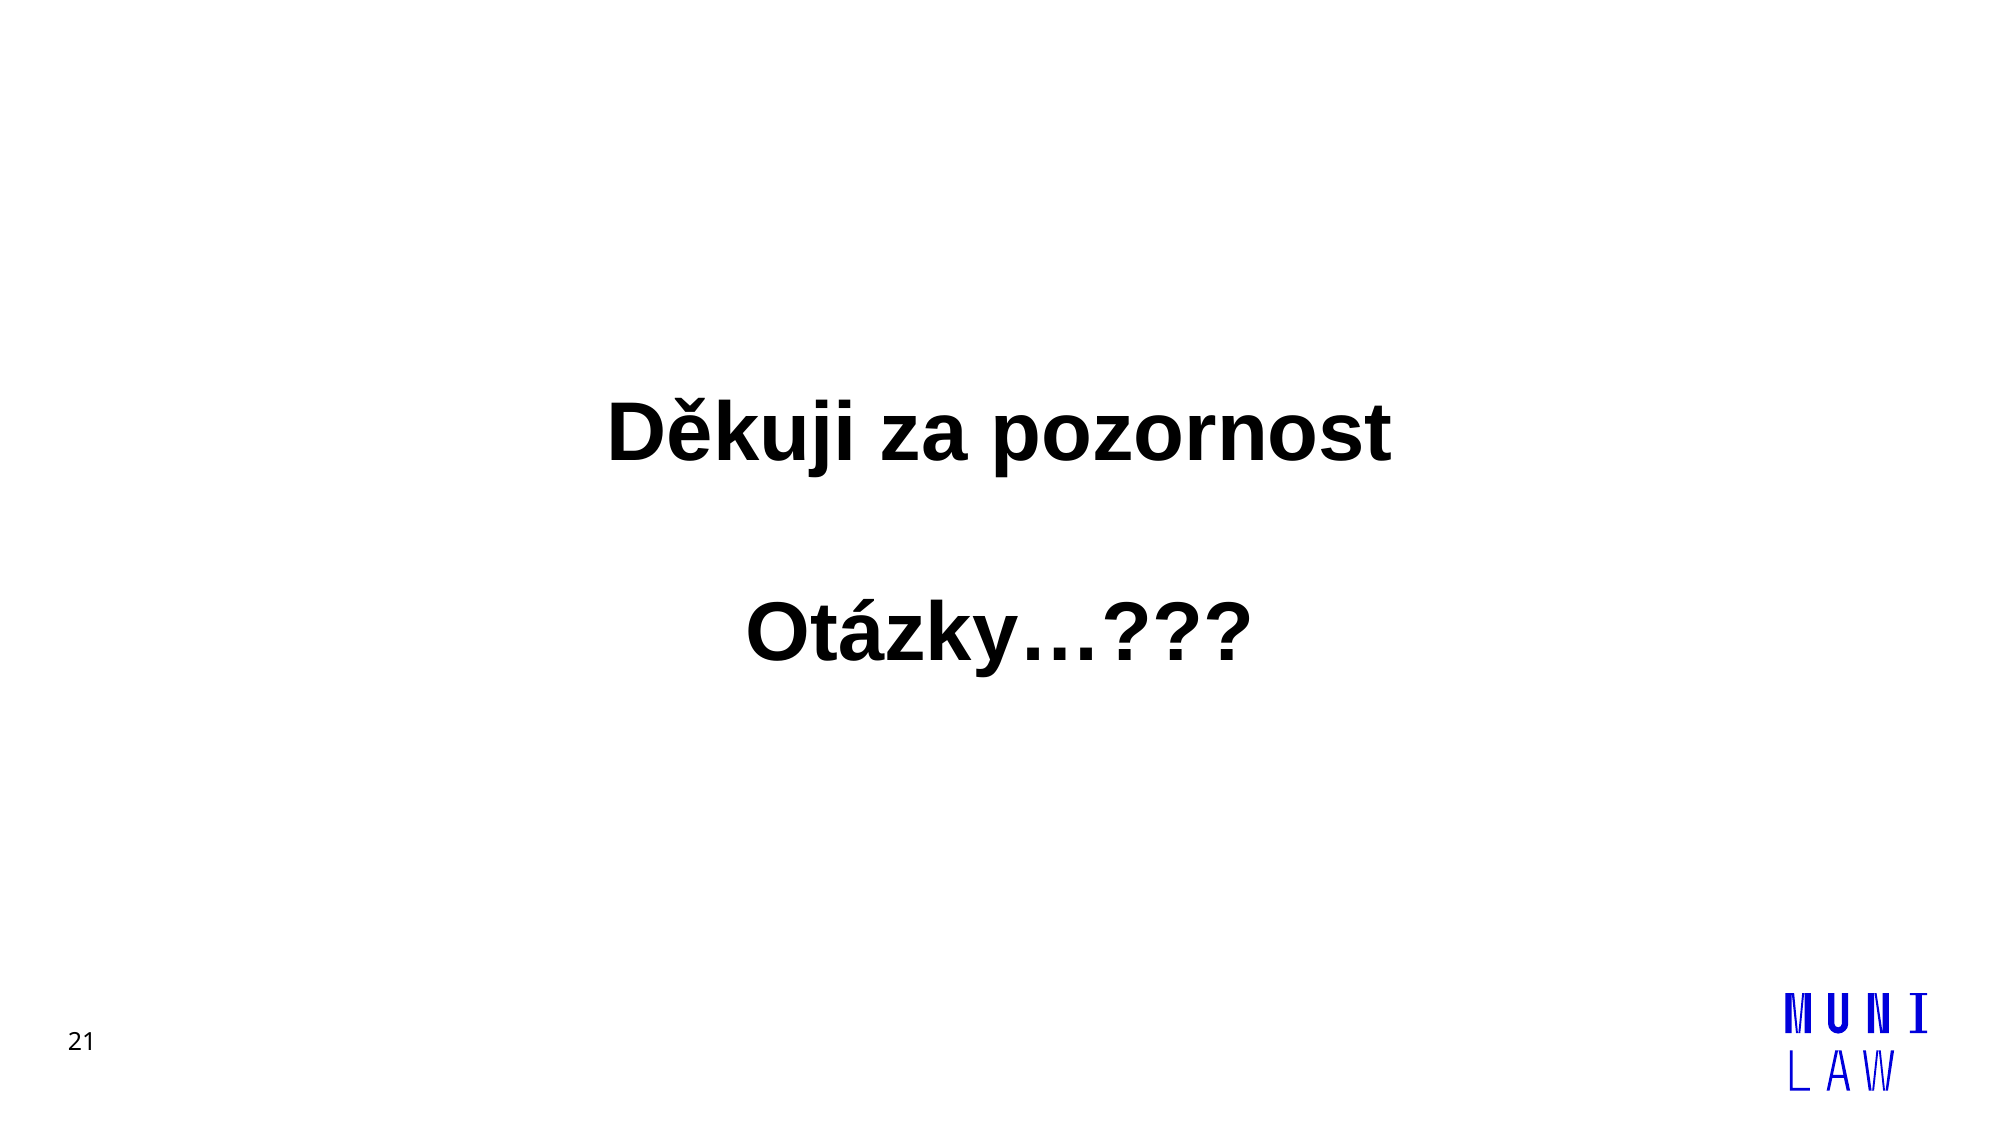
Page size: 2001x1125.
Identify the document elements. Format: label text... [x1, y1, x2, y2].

slide_number 21 [67, 1021, 110, 1063]
list Děkuji za pozornost Otázky…??? [117, 307, 1882, 957]
